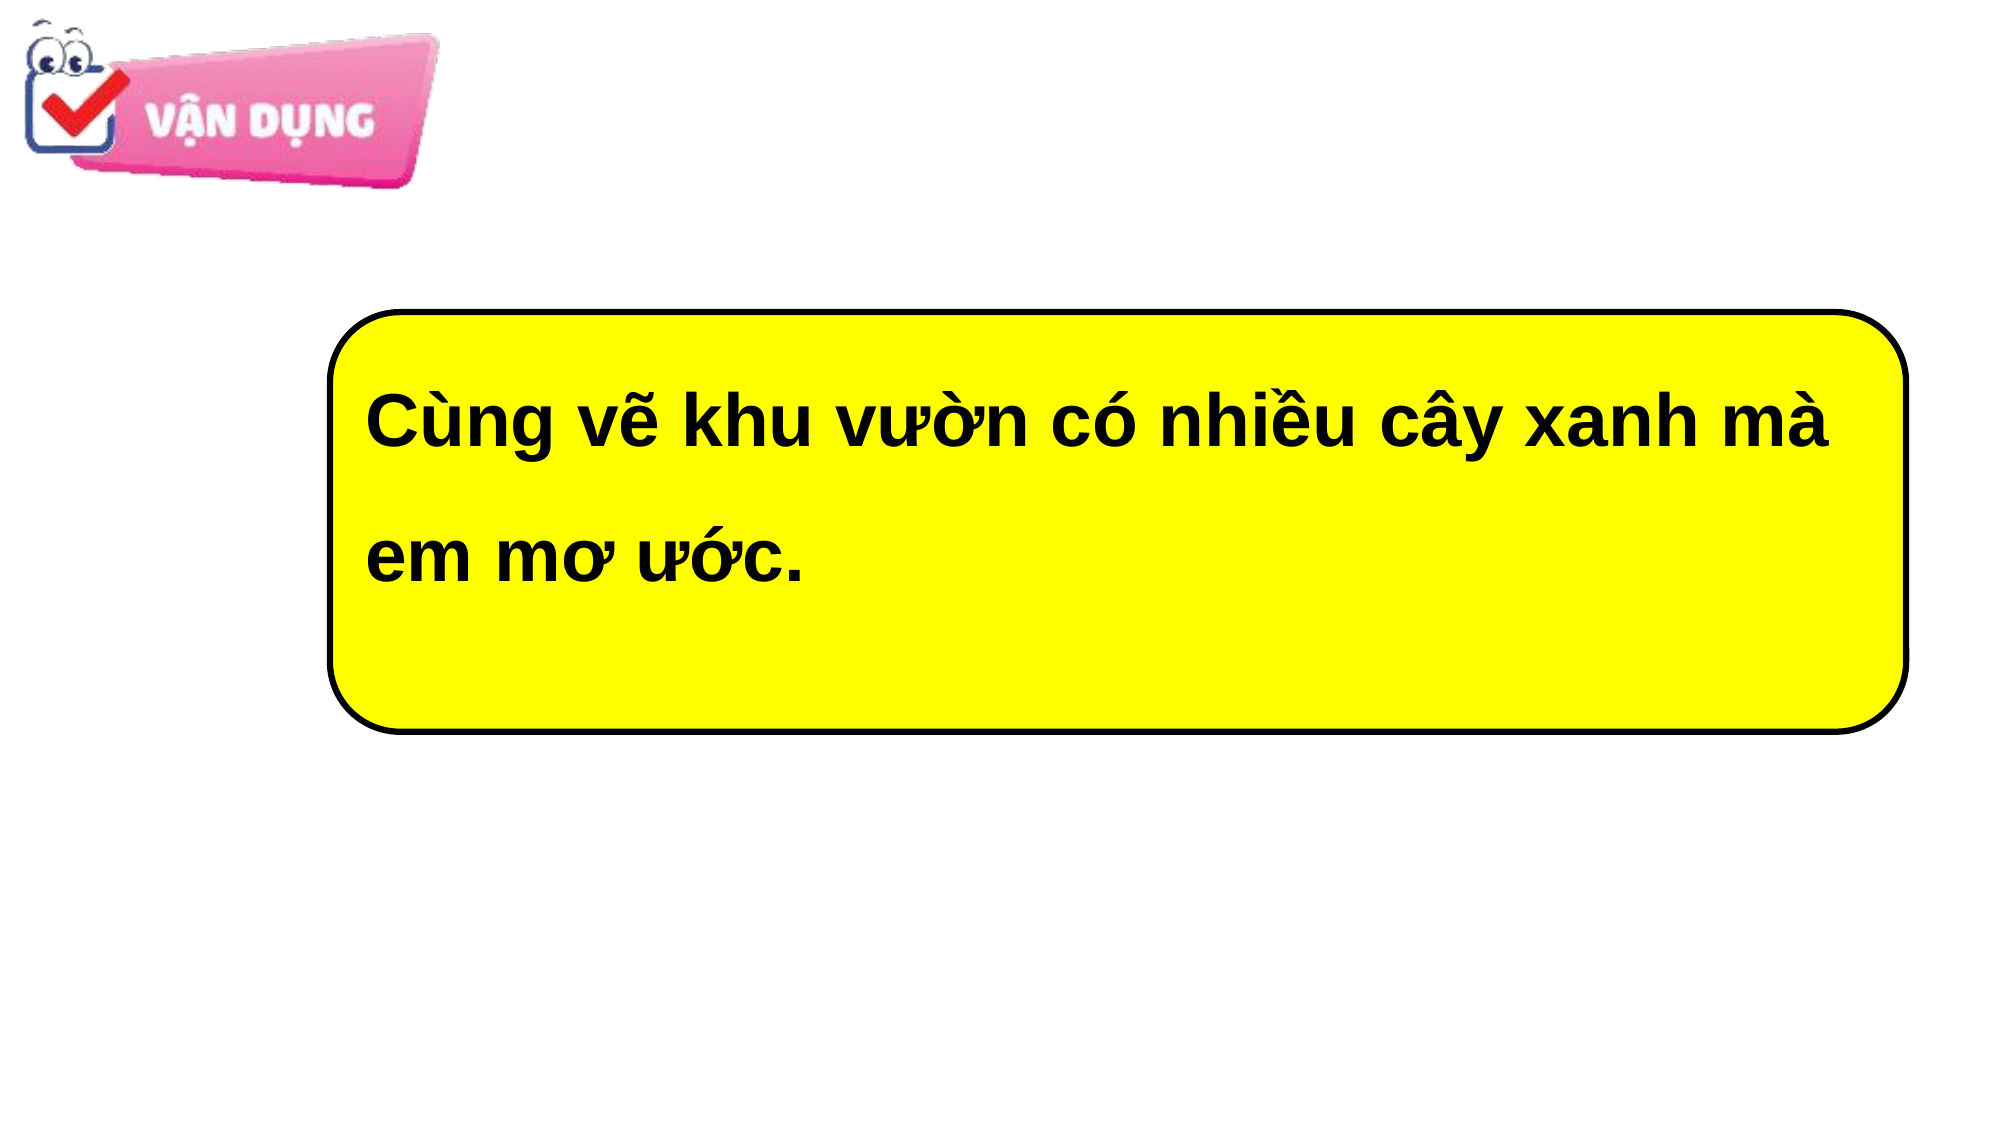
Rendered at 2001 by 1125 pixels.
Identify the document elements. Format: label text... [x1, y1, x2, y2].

picture [4, 2, 447, 208]
text_box Cùng vẽ khu vườn có nhiều cây xanh mà em mơ ước. [328, 311, 1908, 733]
